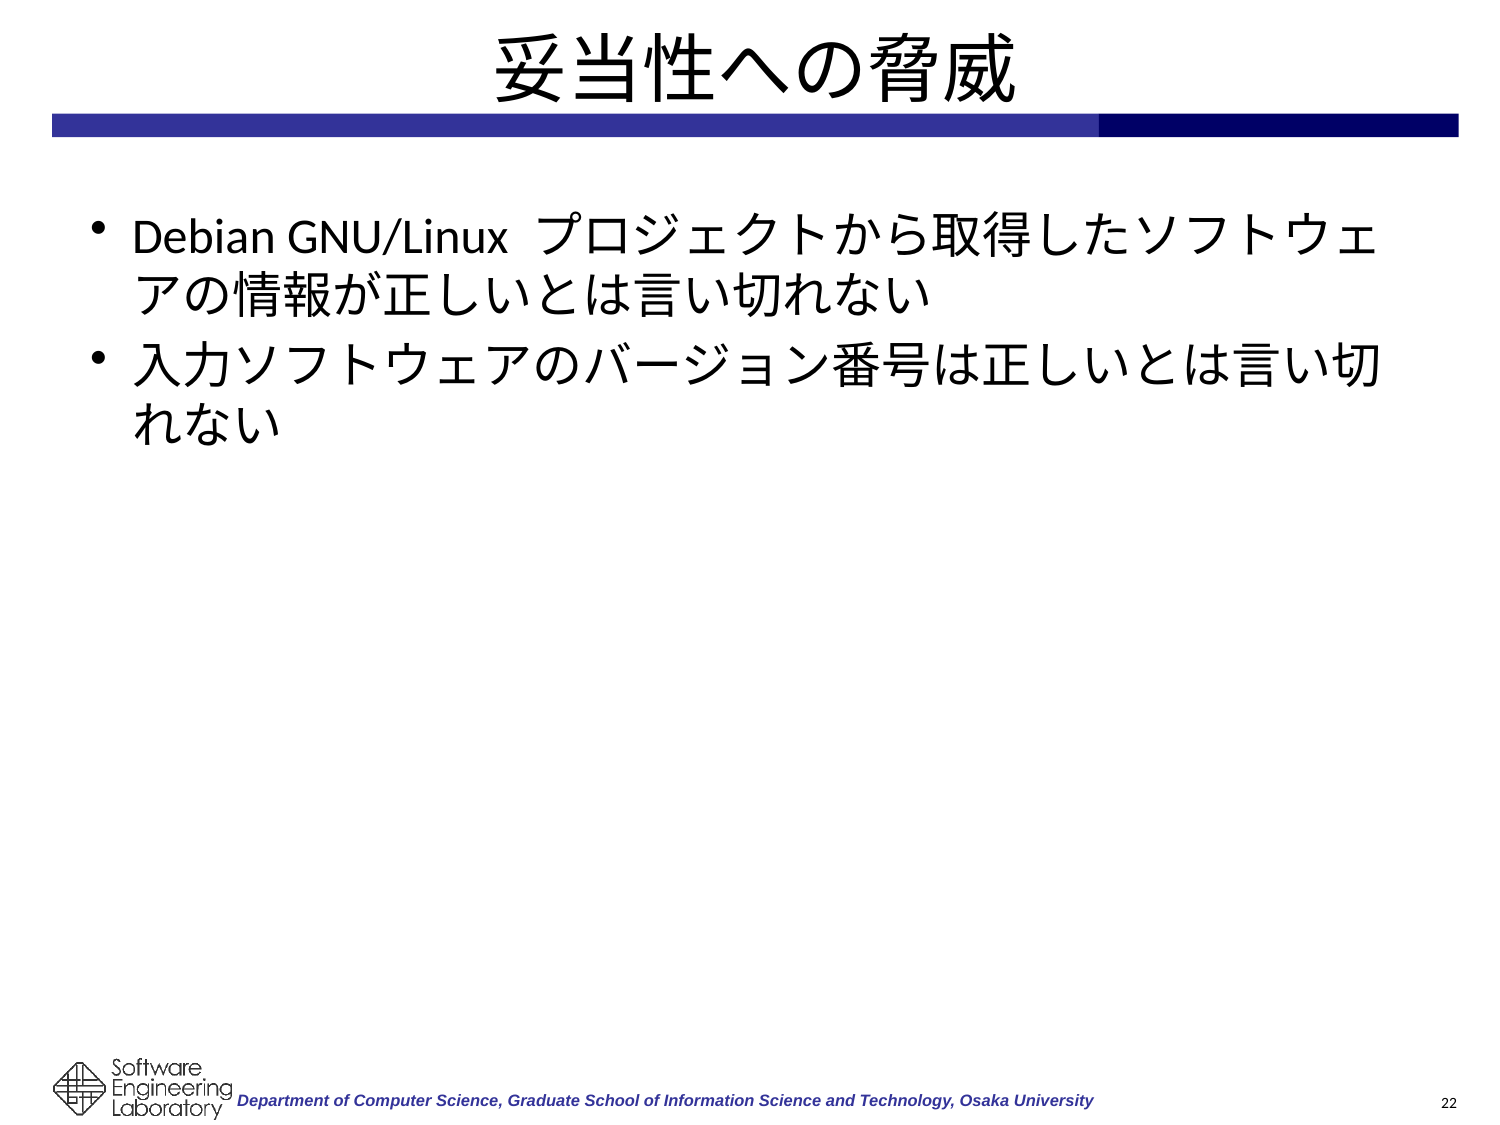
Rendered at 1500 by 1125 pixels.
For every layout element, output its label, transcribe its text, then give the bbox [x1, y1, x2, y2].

slide_number 22 [1377, 1085, 1473, 1125]
title 妥当性への脅威 [52, 19, 1459, 114]
list Debian GNU/Linux プロジェクトから取得したソフトウェアの情報が正しいとは言い切れない 入力ソフトウェアのバージョン番号は正しいとは言い切れない [75, 196, 1425, 1005]
picture [53, 1058, 232, 1120]
